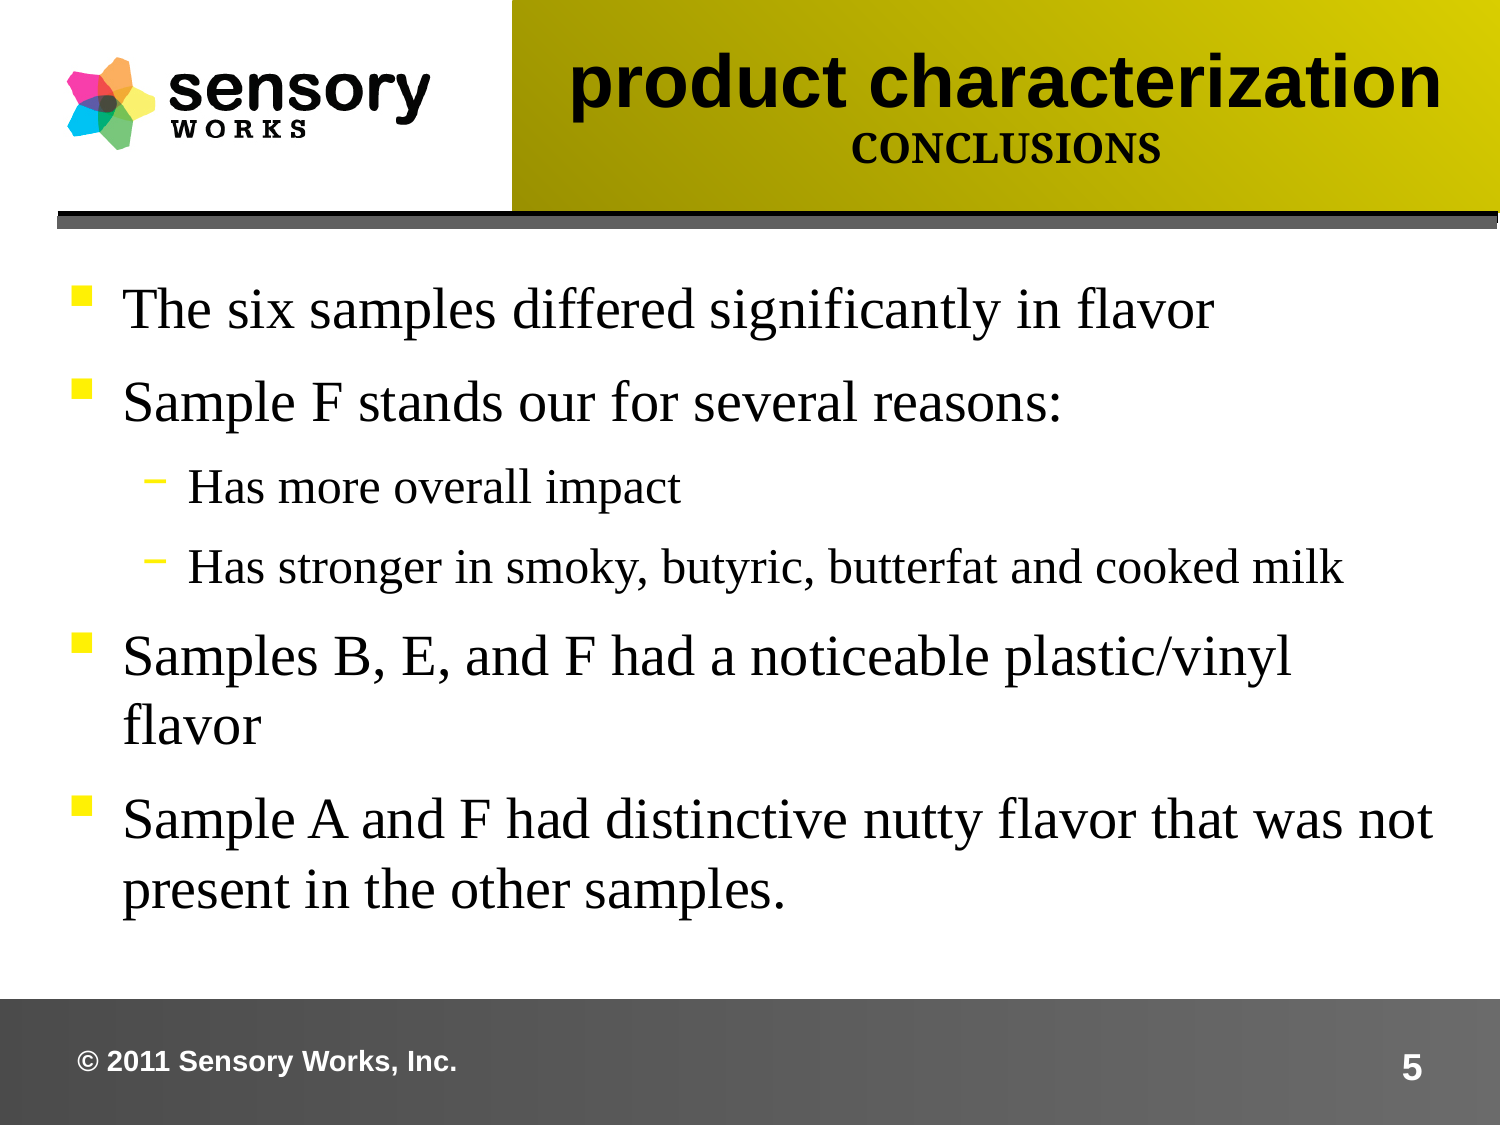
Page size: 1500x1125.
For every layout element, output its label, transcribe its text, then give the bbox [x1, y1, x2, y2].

picture [12, 13, 488, 188]
text_box 5 [1124, 1035, 1438, 1100]
text_box product characterization CONCLUSIONS [512, 24, 1500, 213]
list The six samples differed significantly in flavor Sample F stands our for several reasons: Has more overall impact Has stronger in smoky, butyric, butterfat and cooked milk Samples B, E, and F had a noticeable plastic/vinyl flavor Sample A and F had distinctive nutty flavor that was not present in the other samples. [50, 262, 1452, 1001]
text_box © 2011 Sensory Works, Inc. [62, 1035, 488, 1100]
